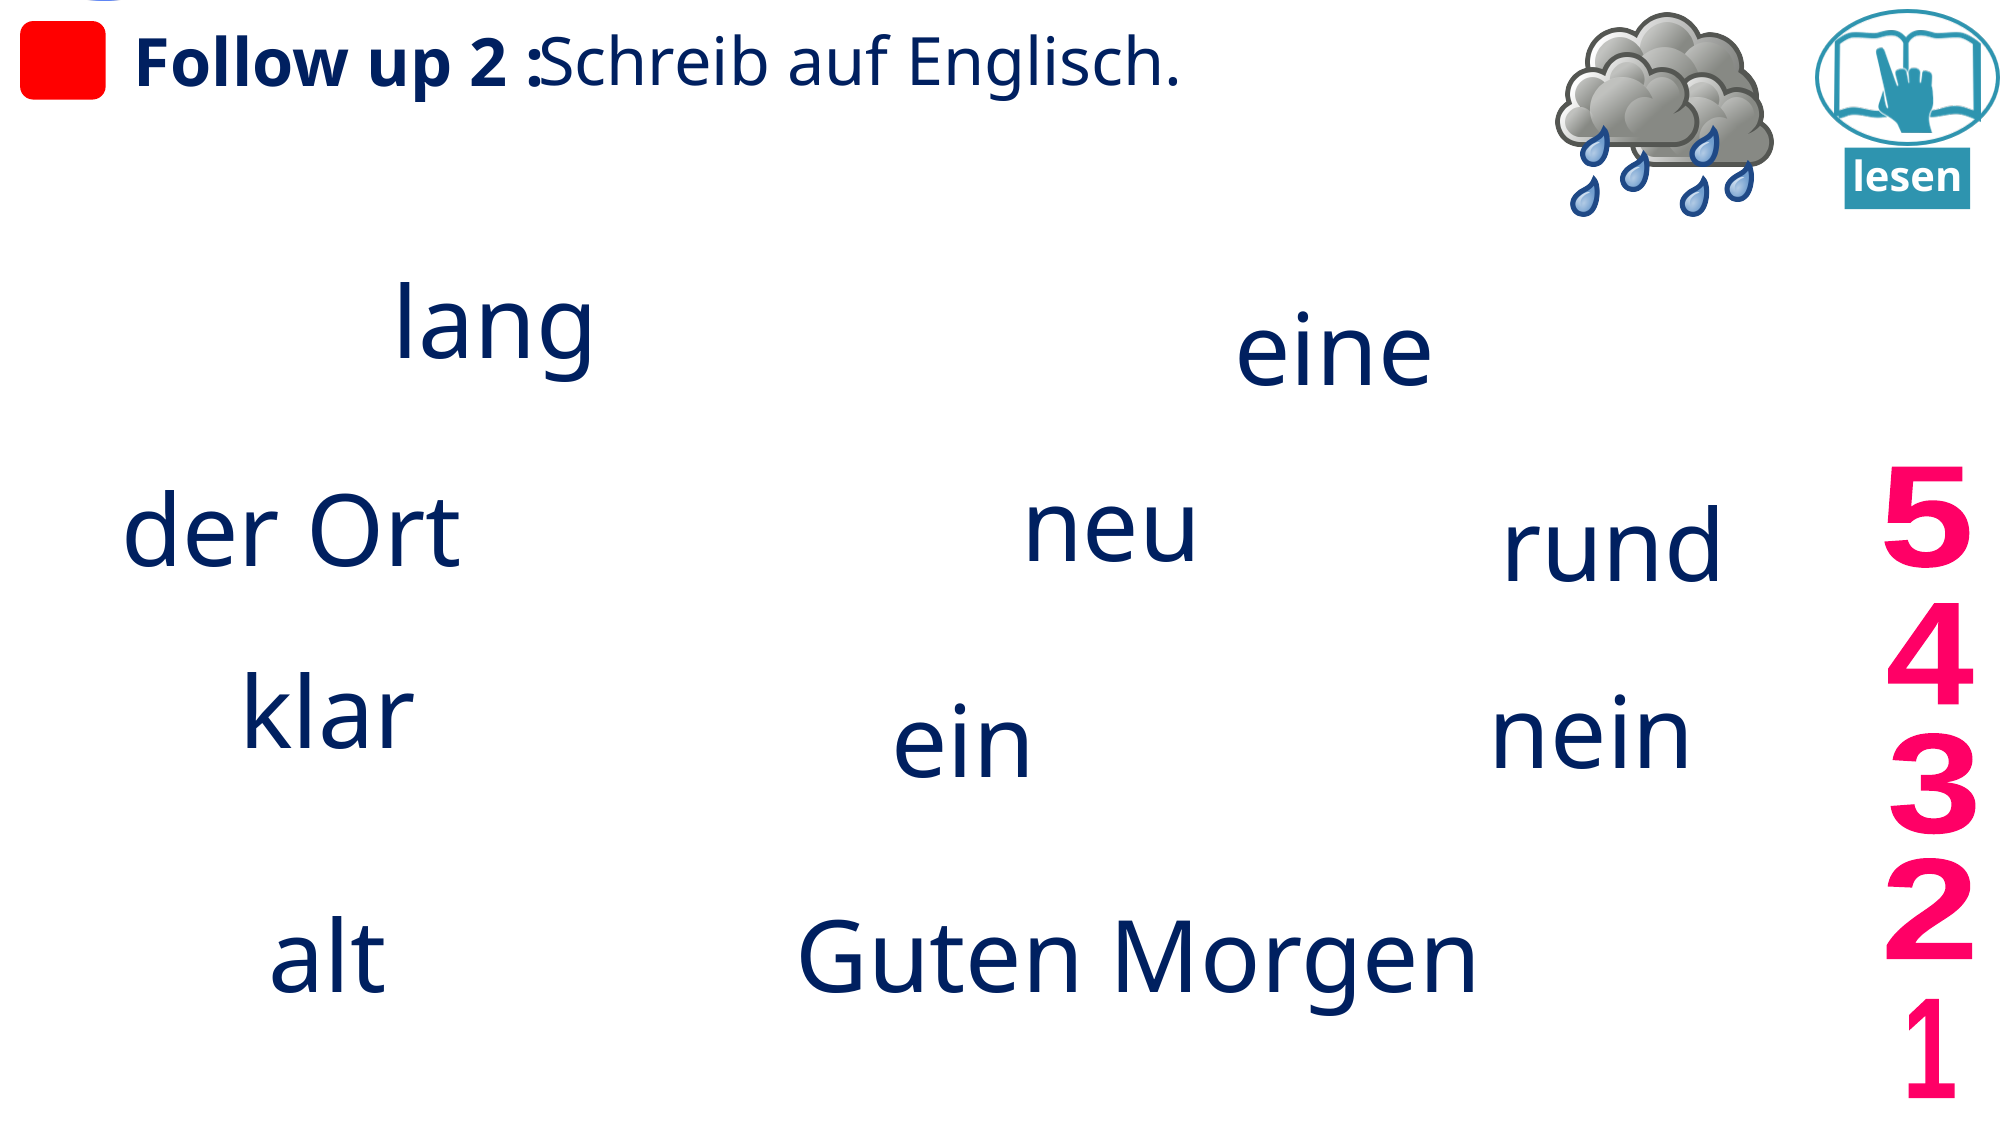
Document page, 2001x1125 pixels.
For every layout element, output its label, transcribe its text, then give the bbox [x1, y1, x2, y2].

title Follow up 2 : [118, 9, 580, 121]
picture [1814, 9, 2000, 147]
text_box klar [28, 641, 627, 777]
text_box lang [91, 251, 899, 387]
text_box ein [621, 670, 1306, 806]
text_box Schreib auf Englisch. [523, 11, 1302, 107]
text_box [20, 21, 106, 100]
text_box rund [1283, 473, 1944, 609]
text_box neu [812, 453, 1410, 589]
text_box nein [1292, 660, 1891, 796]
text_box lesen [1844, 147, 1971, 210]
picture [1555, 12, 1774, 217]
text_box eine [1035, 278, 1634, 413]
text_box alt [28, 884, 627, 1020]
text_box Guten Morgen [748, 884, 1529, 1020]
text_box der Ort [0, 459, 591, 594]
